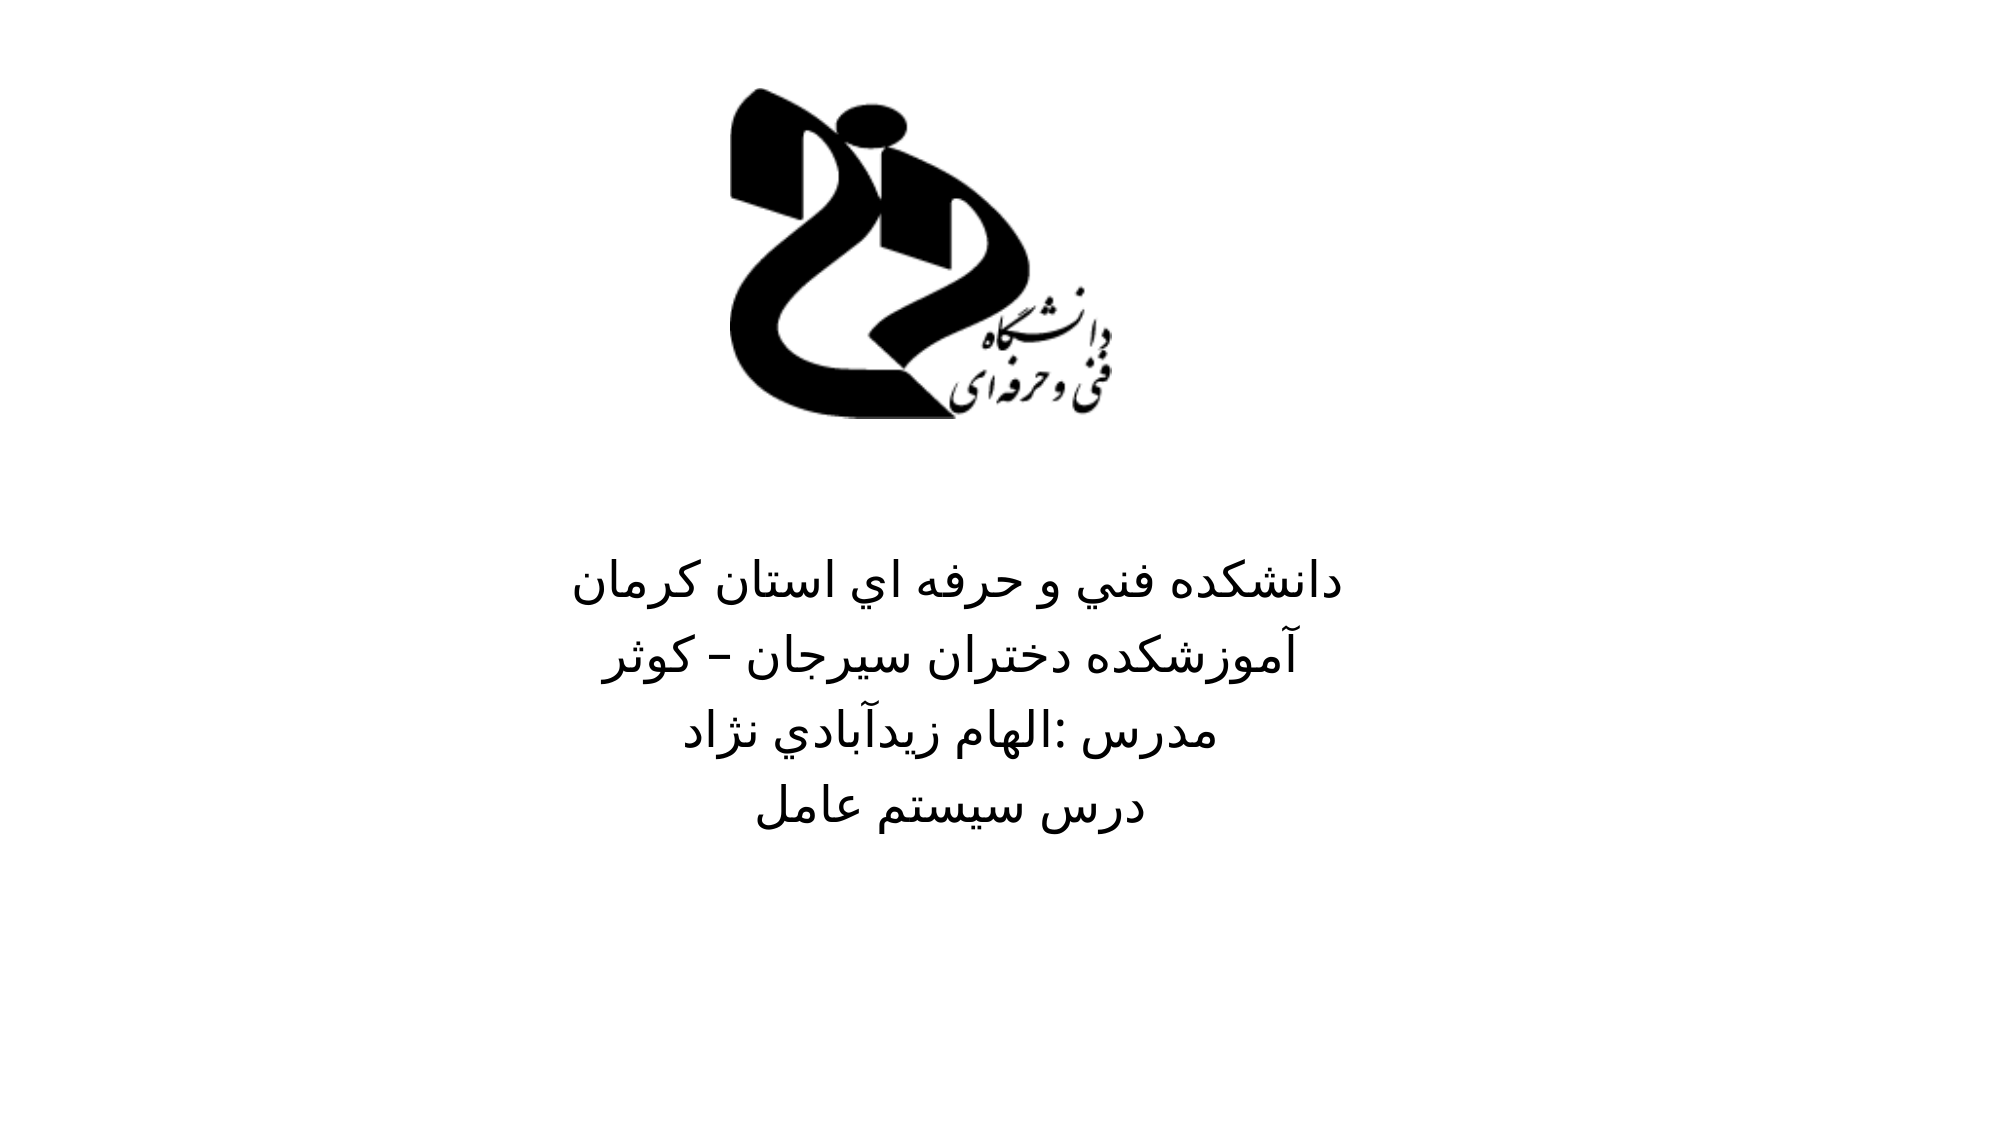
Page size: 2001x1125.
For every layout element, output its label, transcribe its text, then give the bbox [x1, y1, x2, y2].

subtitle دانشكده فني و حرفه اي استان كرمان آموزشكده دختران سيرجان – كوثر مدرس :الهام زيدآبادي نژاد درس سيستم عامل [249, 547, 1653, 1082]
picture [730, 88, 1112, 419]
